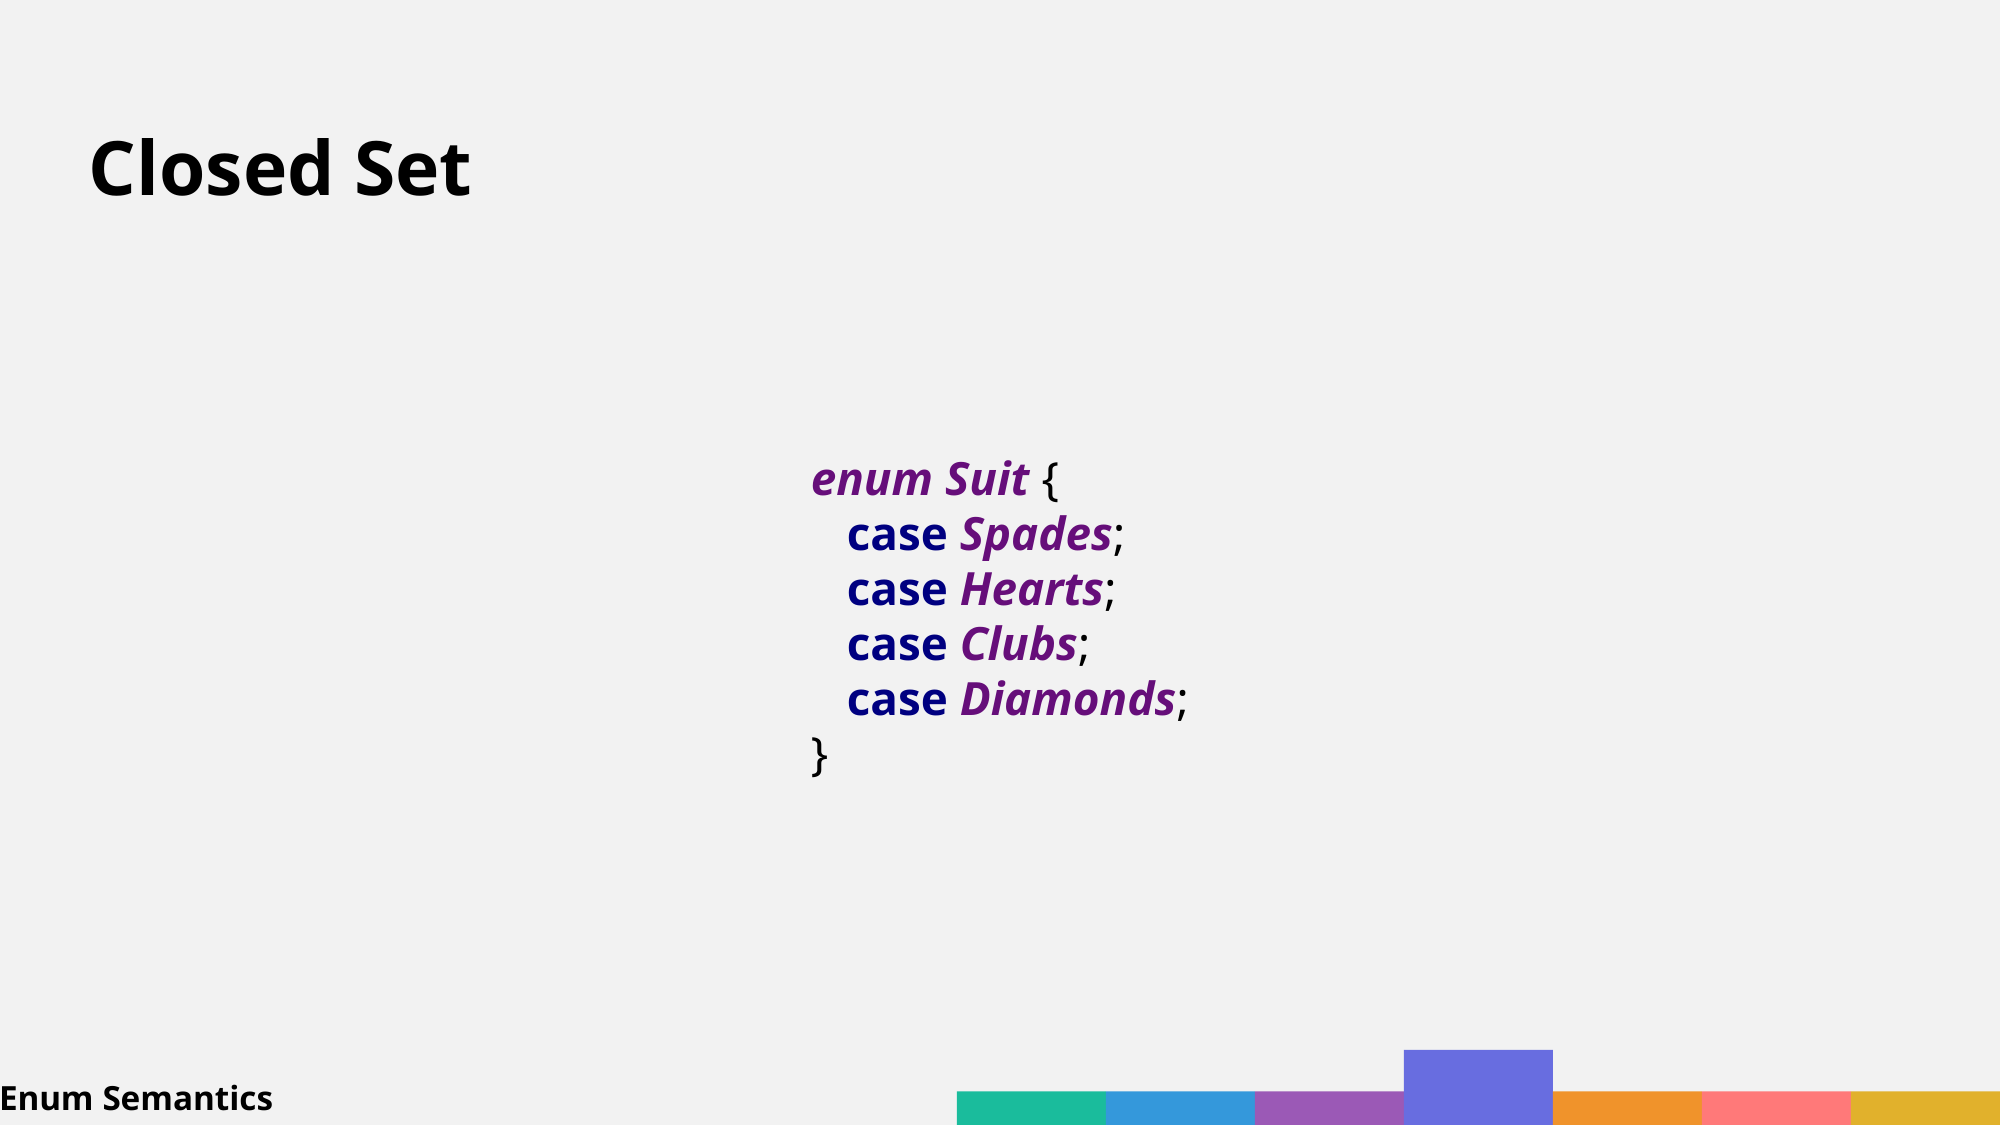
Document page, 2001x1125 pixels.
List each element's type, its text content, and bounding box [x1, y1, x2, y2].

text_box [1552, 1090, 1701, 1125]
text_box Enum Semantics [0, 1069, 289, 1125]
text_box [1254, 1090, 1403, 1125]
text_box [1701, 1090, 1850, 1125]
text_box enum Suit { case Spades; case Hearts; case Clubs; case Diamonds; } [795, 442, 1205, 787]
text_box [1850, 1090, 2000, 1125]
text_box [1403, 1049, 1554, 1125]
text_box [1105, 1090, 1254, 1125]
text_box Closed Set [74, 113, 488, 218]
text_box [956, 1090, 1105, 1125]
